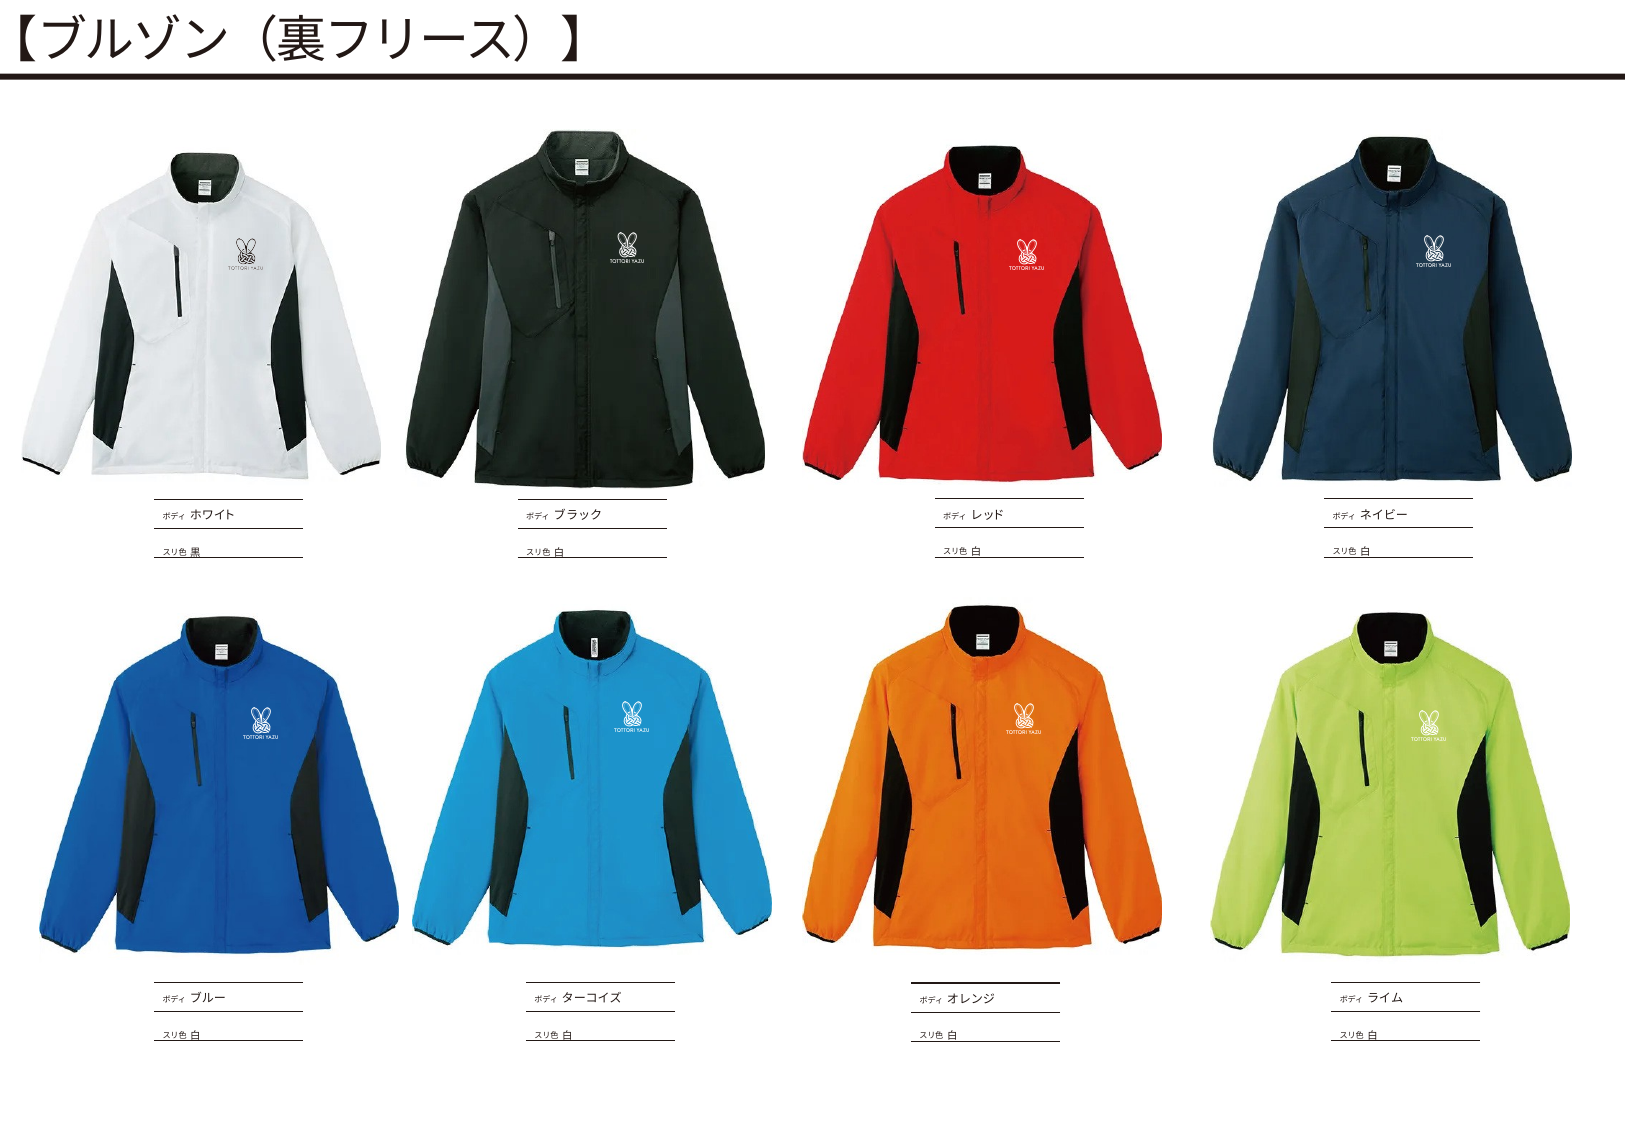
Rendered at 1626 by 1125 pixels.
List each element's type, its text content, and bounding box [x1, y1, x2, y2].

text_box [412, 604, 772, 955]
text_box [153, 982, 304, 1042]
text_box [517, 499, 668, 558]
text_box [1323, 498, 1474, 558]
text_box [525, 982, 676, 1041]
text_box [39, 613, 399, 965]
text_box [802, 139, 1162, 490]
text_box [1209, 604, 1570, 964]
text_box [1330, 982, 1481, 1041]
text_box [0, 73, 1625, 80]
text_box 【ブルゾン（裏フリース）】 [0, 6, 903, 68]
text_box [1212, 129, 1572, 490]
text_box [405, 129, 765, 490]
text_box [910, 982, 1061, 1042]
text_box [153, 499, 304, 558]
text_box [934, 498, 1085, 558]
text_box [802, 597, 1162, 957]
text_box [21, 147, 381, 487]
